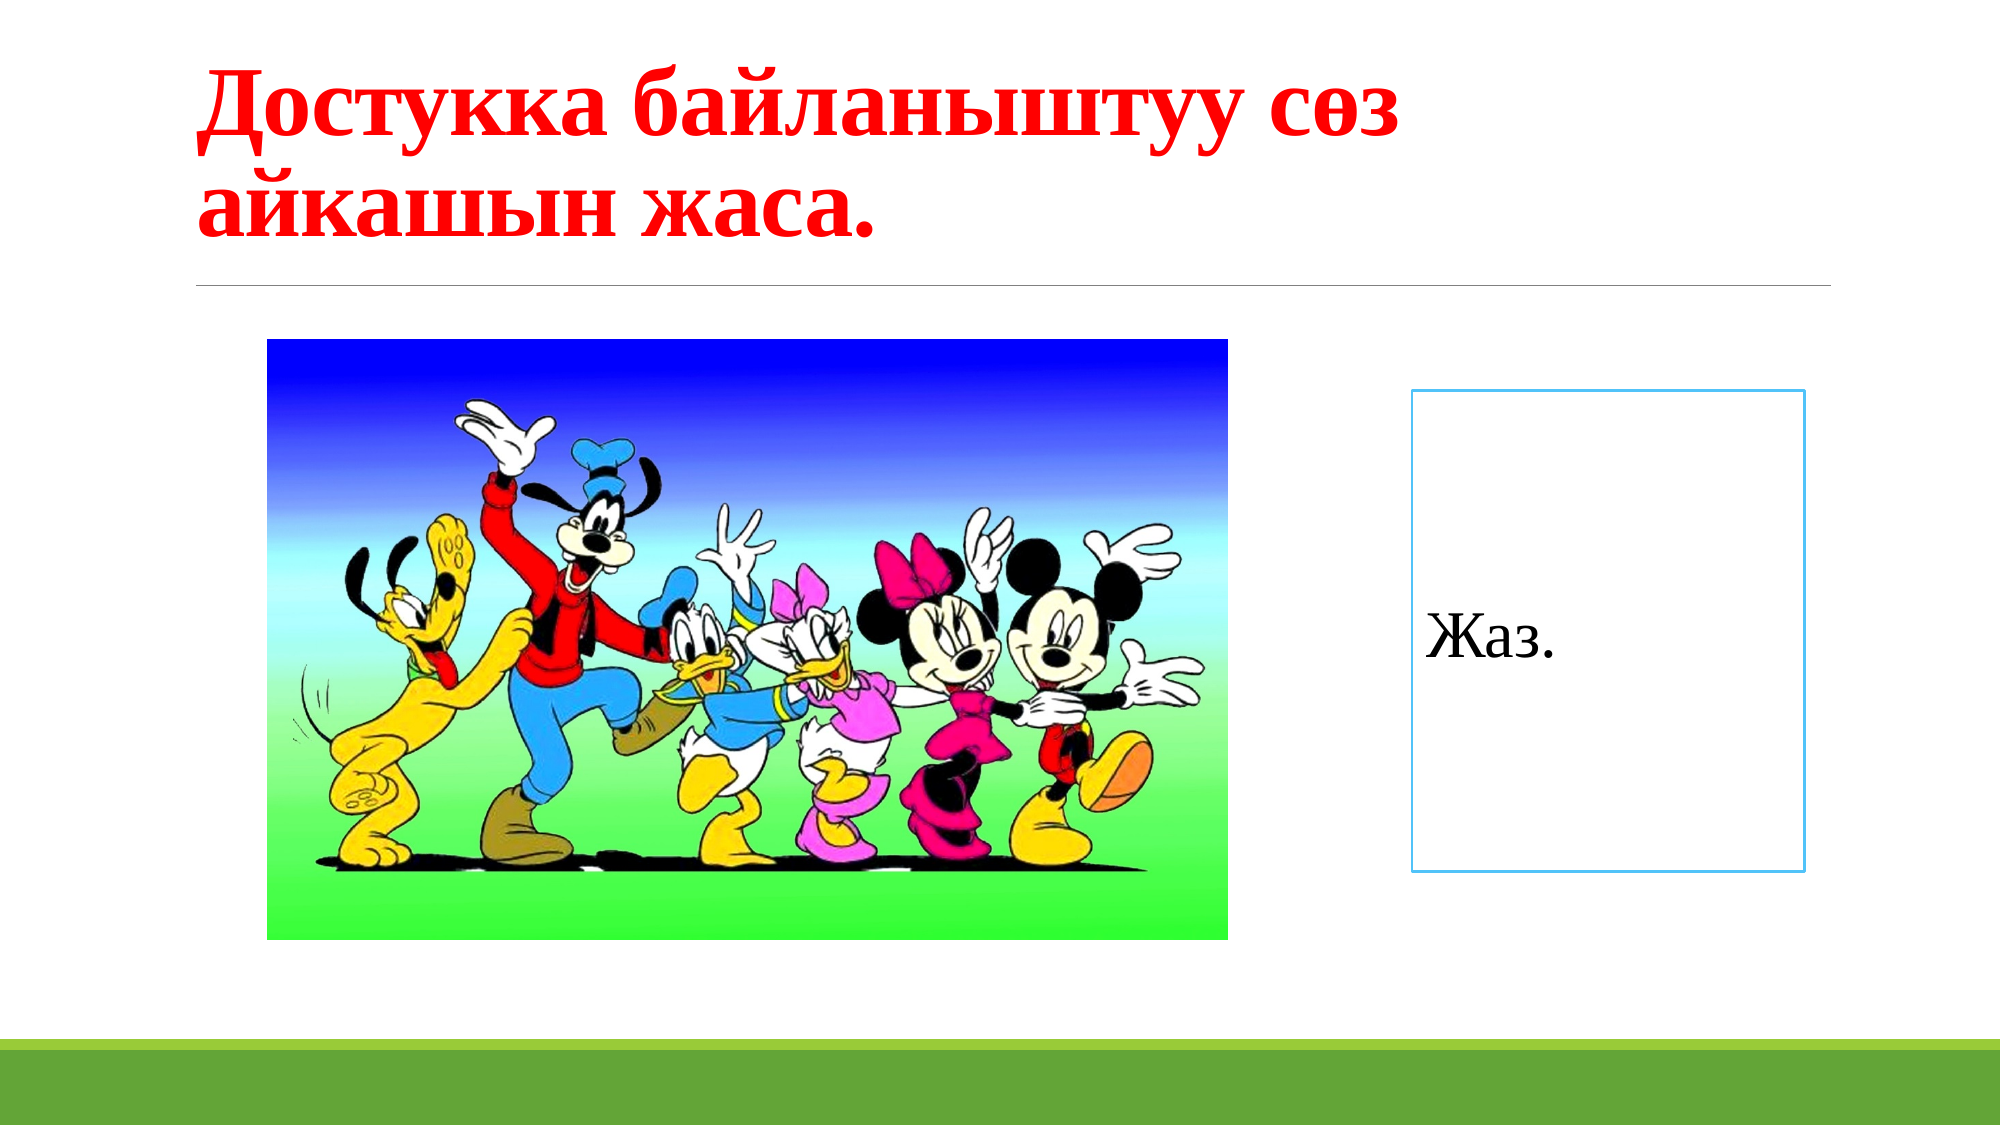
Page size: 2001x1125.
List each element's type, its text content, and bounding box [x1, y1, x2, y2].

text_box Жаз. [1411, 389, 1806, 873]
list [267, 339, 1229, 941]
title Достукка байланыштуу сөз айкашын жаса. [180, 47, 1830, 265]
